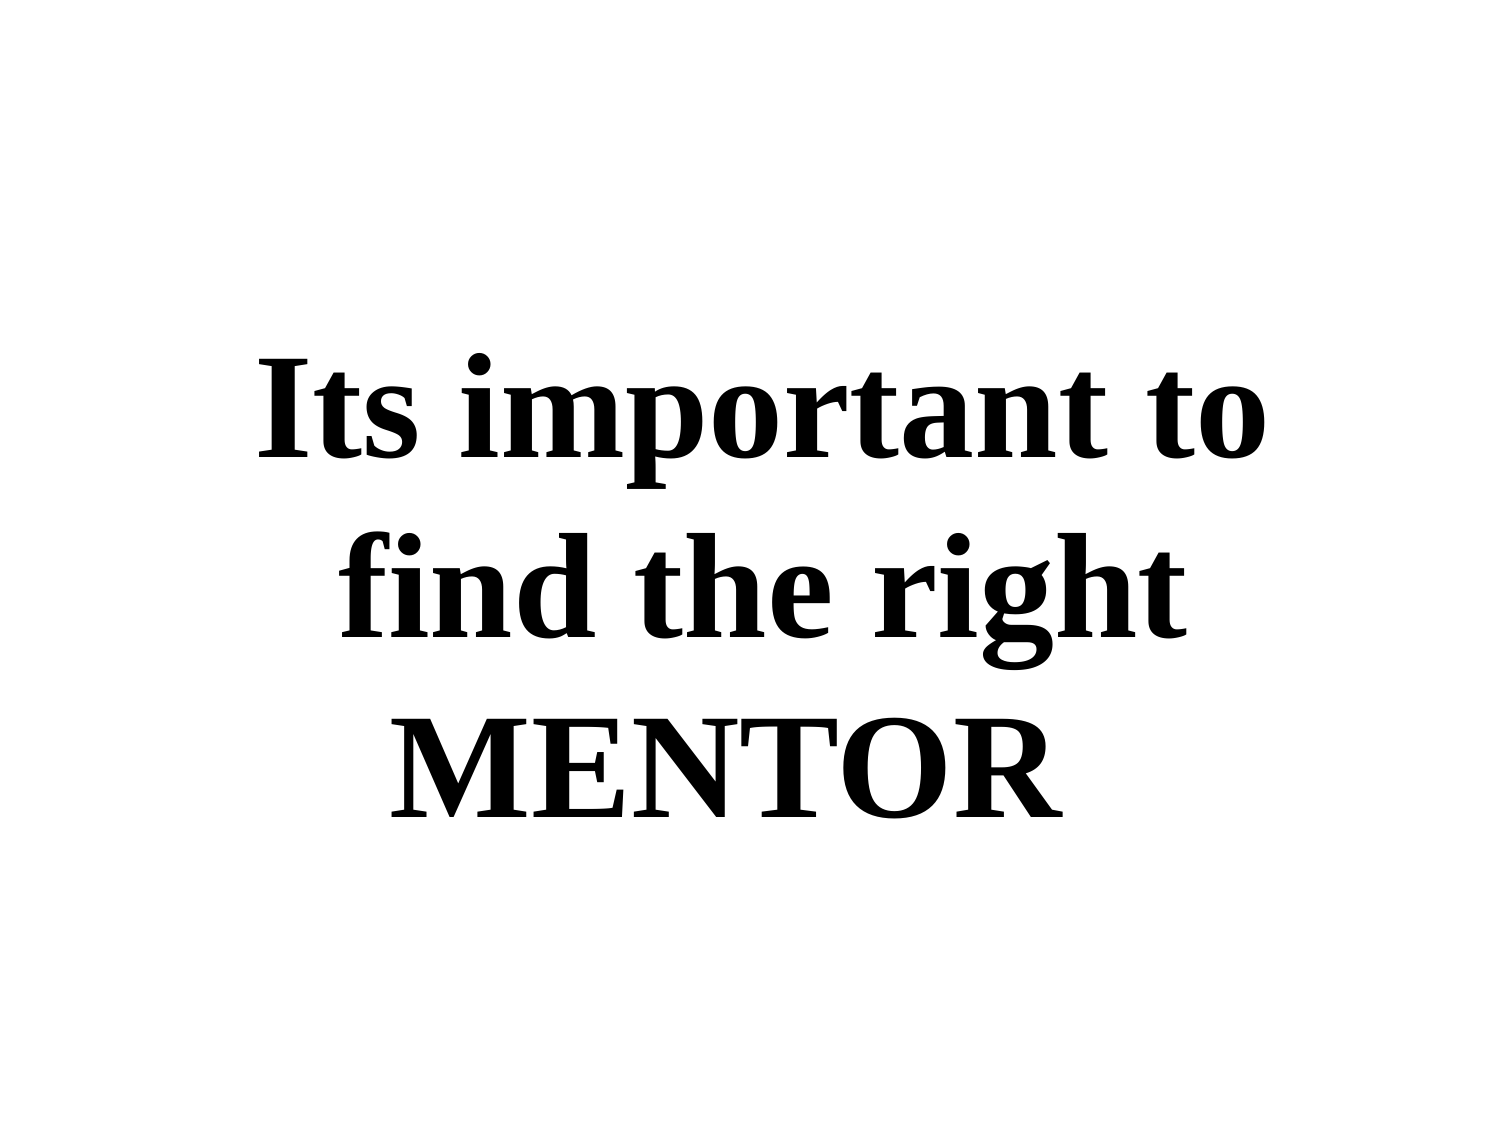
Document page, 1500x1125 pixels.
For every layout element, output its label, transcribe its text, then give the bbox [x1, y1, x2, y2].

text_box Its important to find the right MENTOR [102, 299, 1424, 855]
